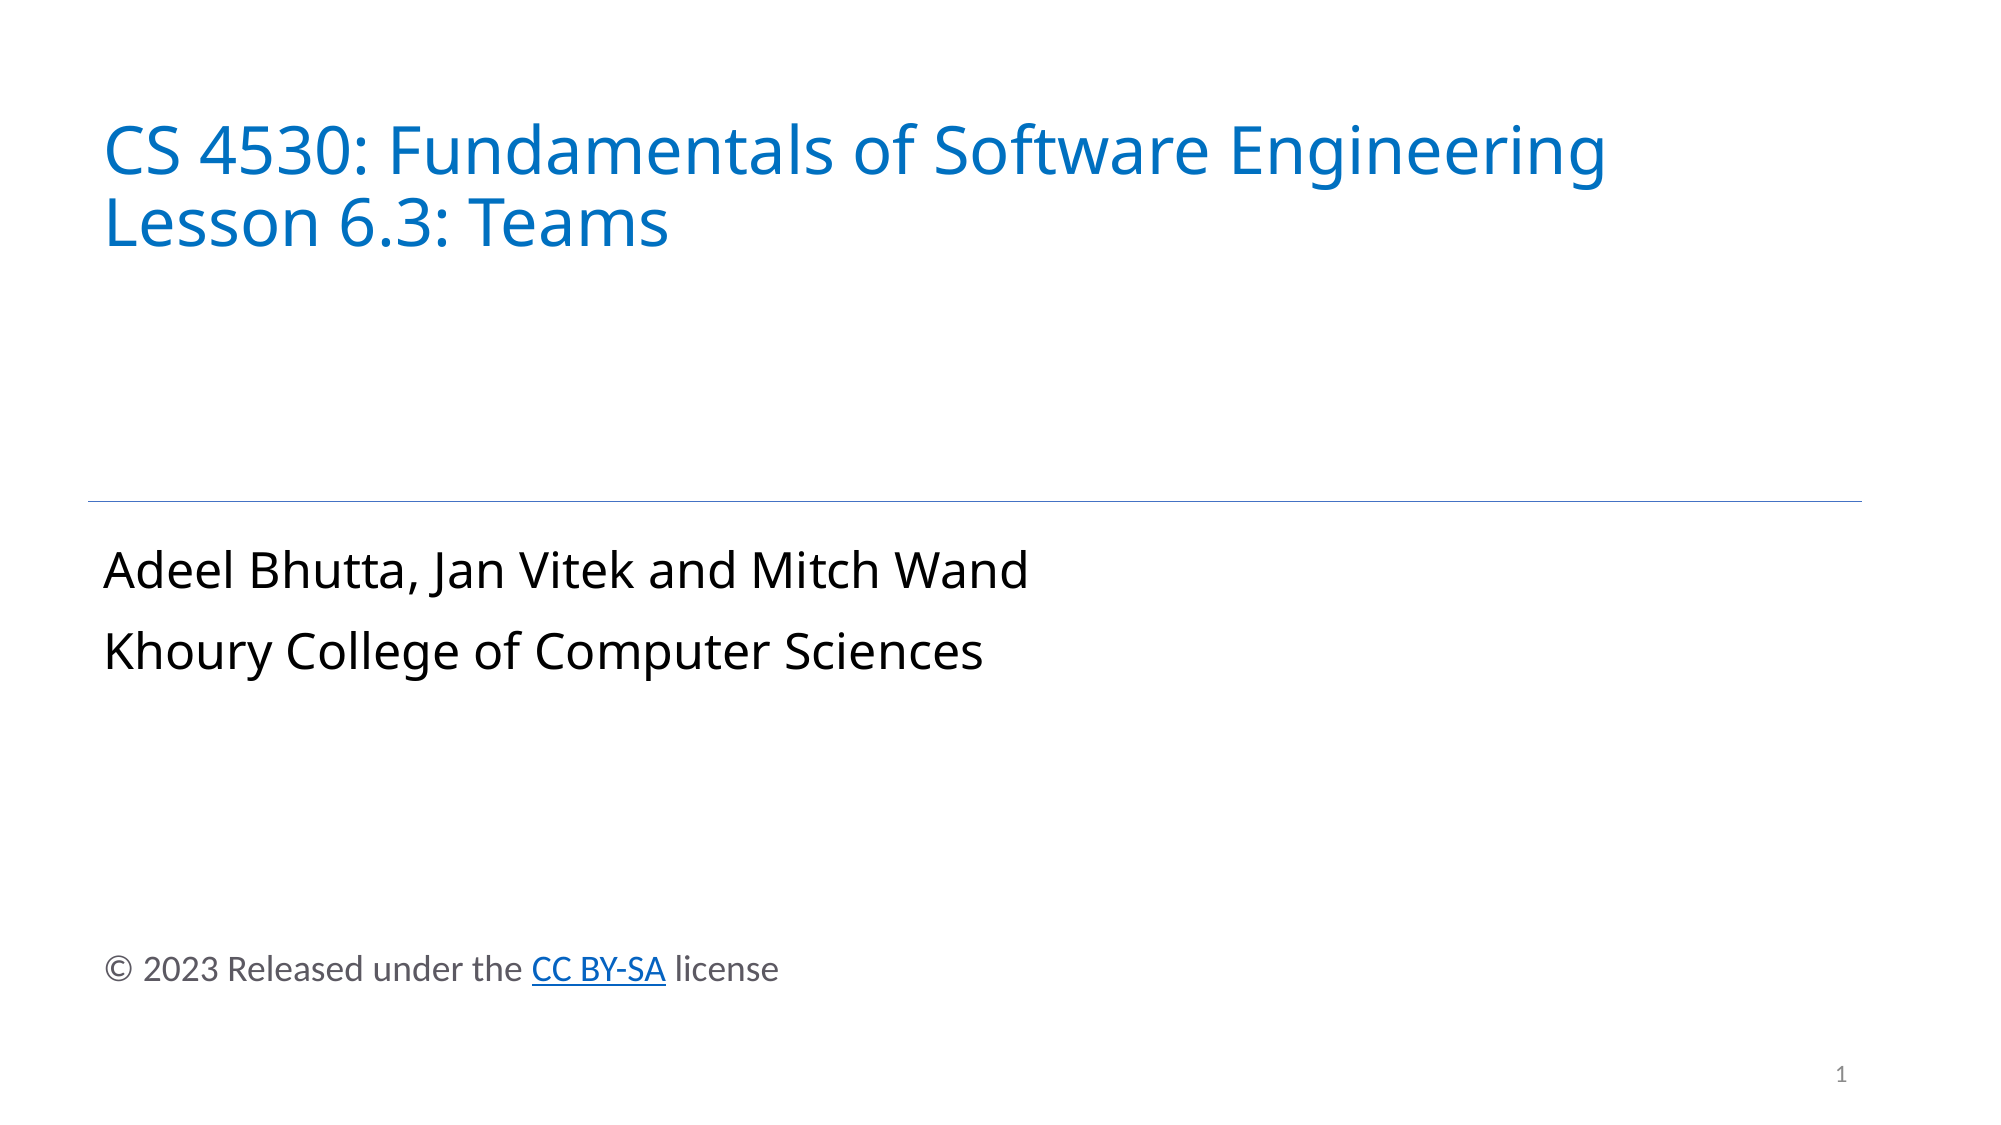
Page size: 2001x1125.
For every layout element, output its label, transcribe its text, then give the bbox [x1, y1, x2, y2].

title CS 4530: Fundamentals of Software Engineering Lesson 6.3: Teams [88, 109, 1863, 501]
subtitle Adeel Bhutta, Jan Vitek and Mitch Wand Khoury College of Computer Sciences [88, 531, 1750, 803]
text_box © 2023 Released under the CC BY-SA license [88, 936, 1089, 997]
slide_number 1 [1412, 1042, 1863, 1103]
